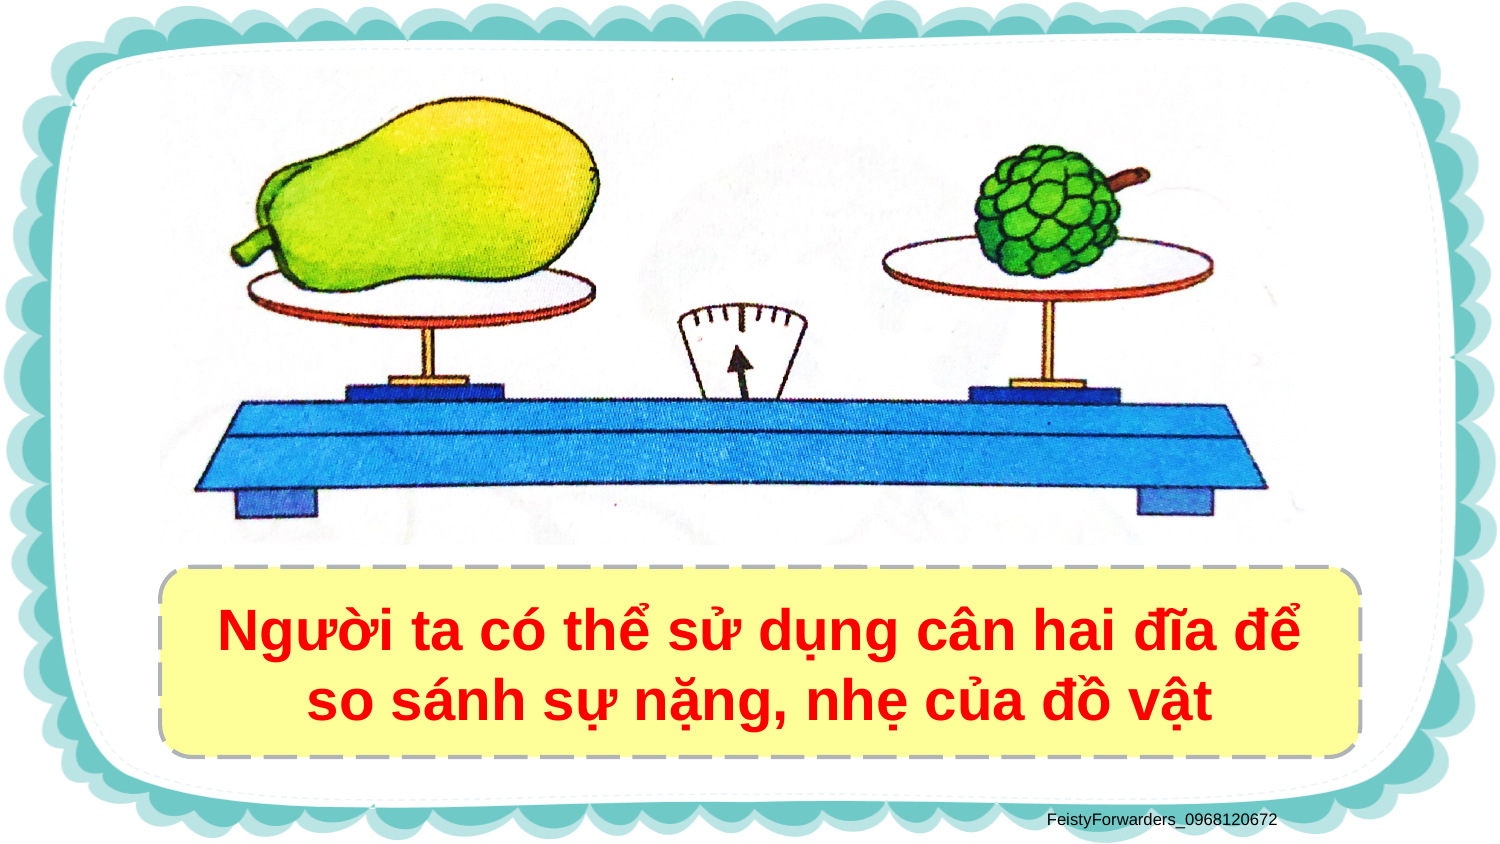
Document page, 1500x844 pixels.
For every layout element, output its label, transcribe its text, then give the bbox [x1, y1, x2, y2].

text_box Người ta có thể sử dụng cân hai đĩa để so sánh sự nặng, nhẹ của đồ vật [158, 564, 1363, 760]
picture [0, 0, 1500, 844]
